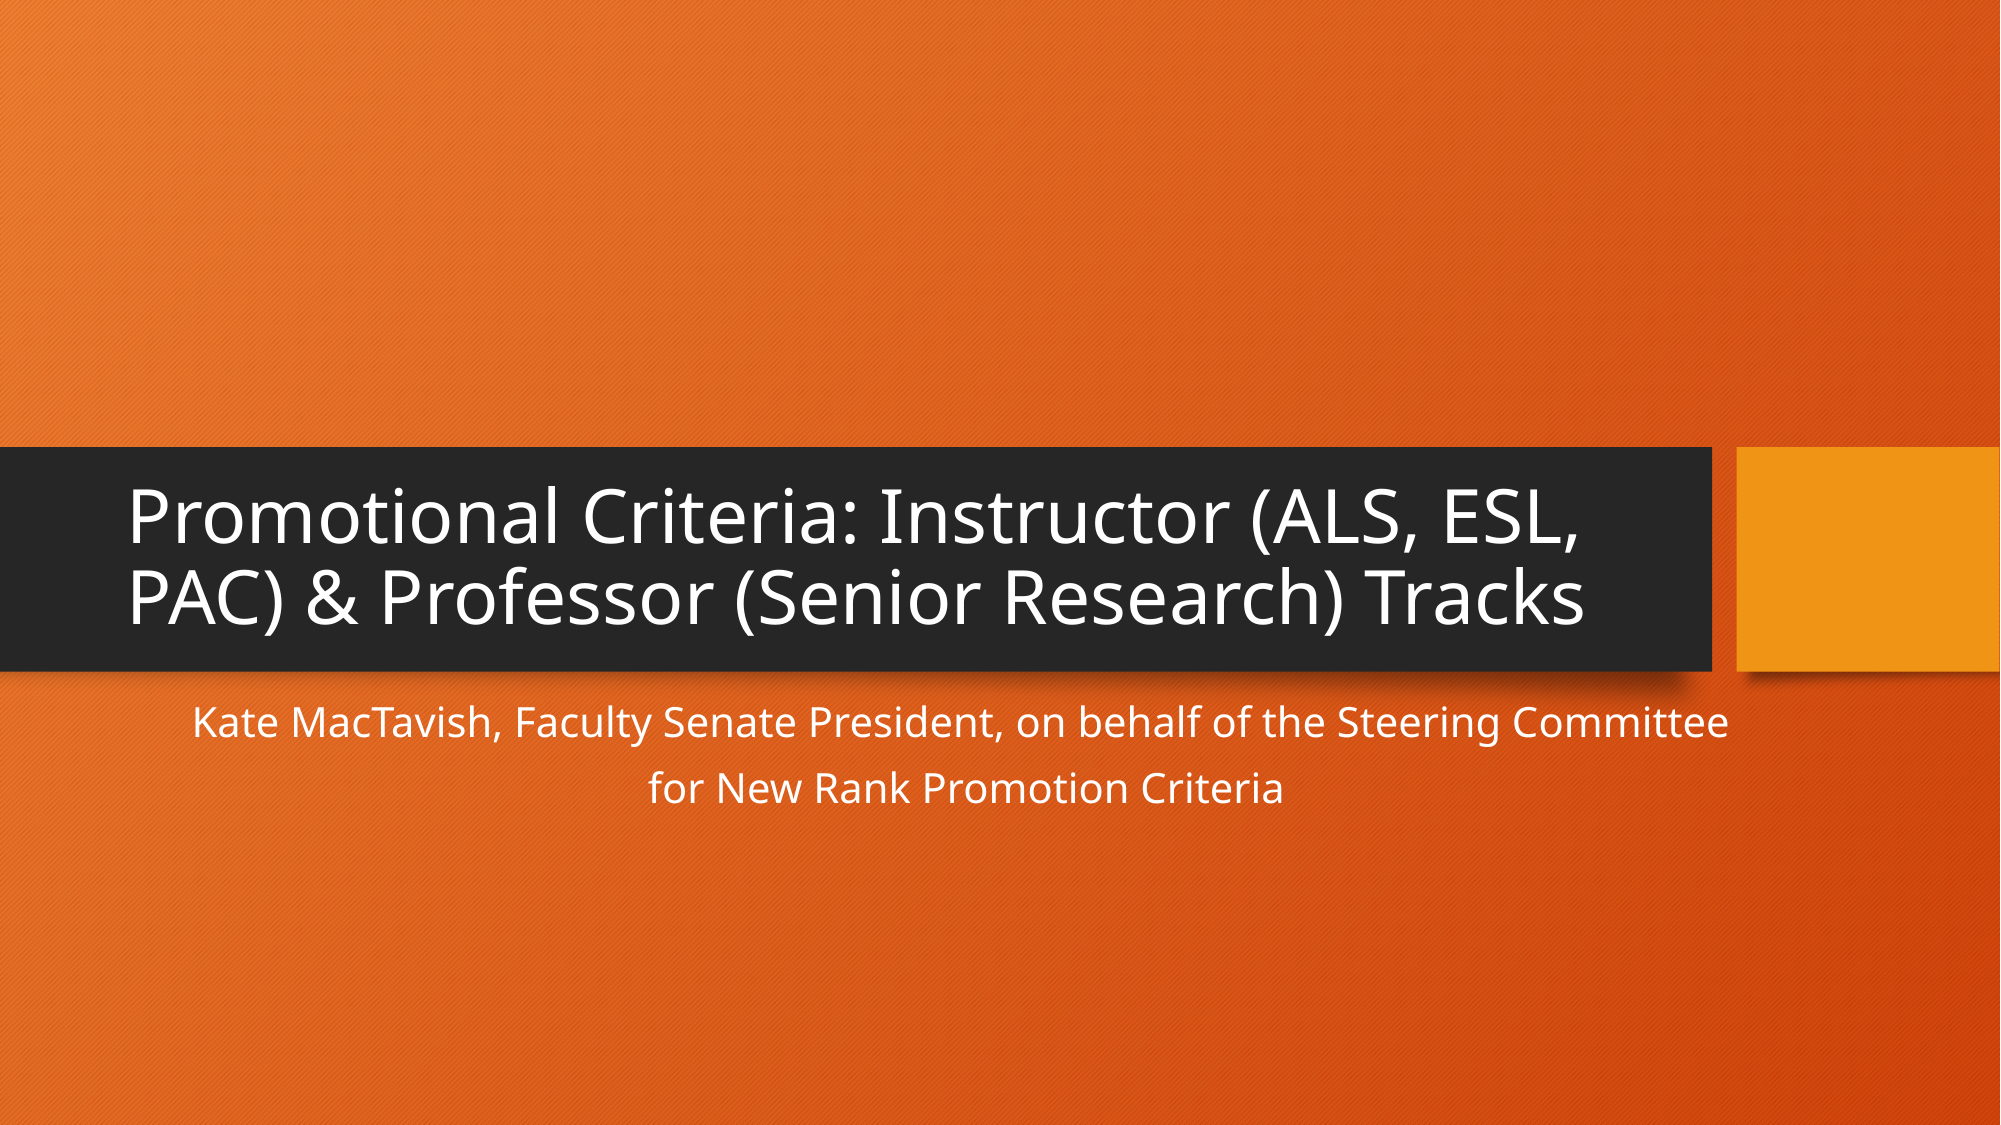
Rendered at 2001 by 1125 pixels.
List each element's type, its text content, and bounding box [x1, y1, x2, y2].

picture [0, 672, 1713, 724]
list Kate MacTavish, Faculty Senate President, on behalf of the Steering Committee for New Rank Promotion Criteria [111, 694, 1822, 974]
title Promotional Criteria: Instructor (ALS, ESL, PAC) & Professor (Senior Research) Tracks [111, 470, 1689, 650]
picture [1736, 672, 2000, 695]
